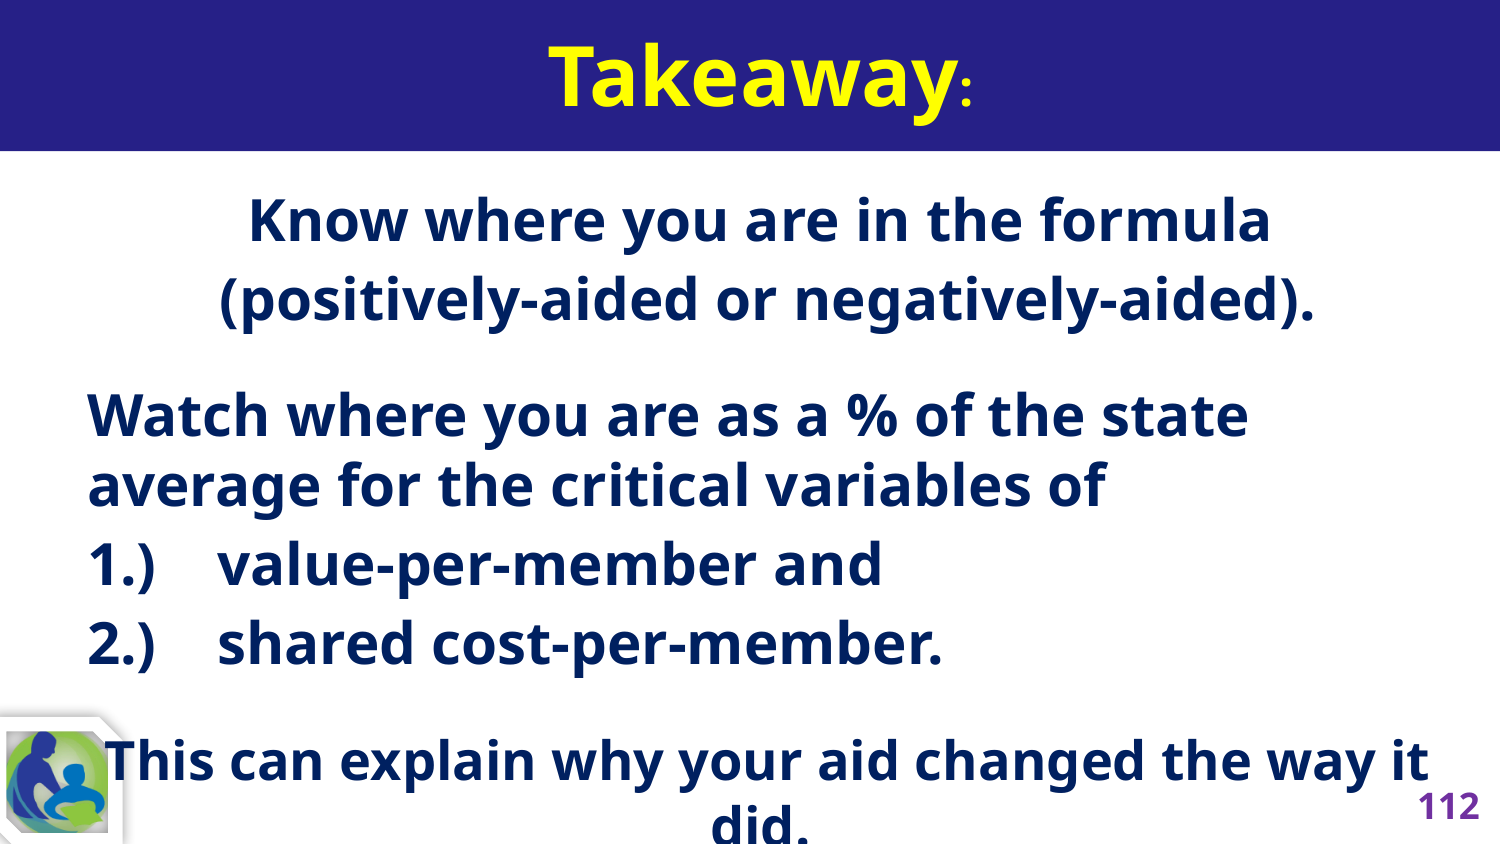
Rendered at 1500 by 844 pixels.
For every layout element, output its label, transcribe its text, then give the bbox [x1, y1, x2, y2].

text_box Takeaway: Know where you are in the formula (positively-aided or negatively-aided). Watch where you are as a % of the state average for the critical variables of 1.) value-per-member and 2.) shared cost-per-member. This can explain why your aid changed the way it did. [72, 15, 1449, 844]
picture [7, 732, 72, 833]
slide_number 112 [1449, 775, 1500, 828]
